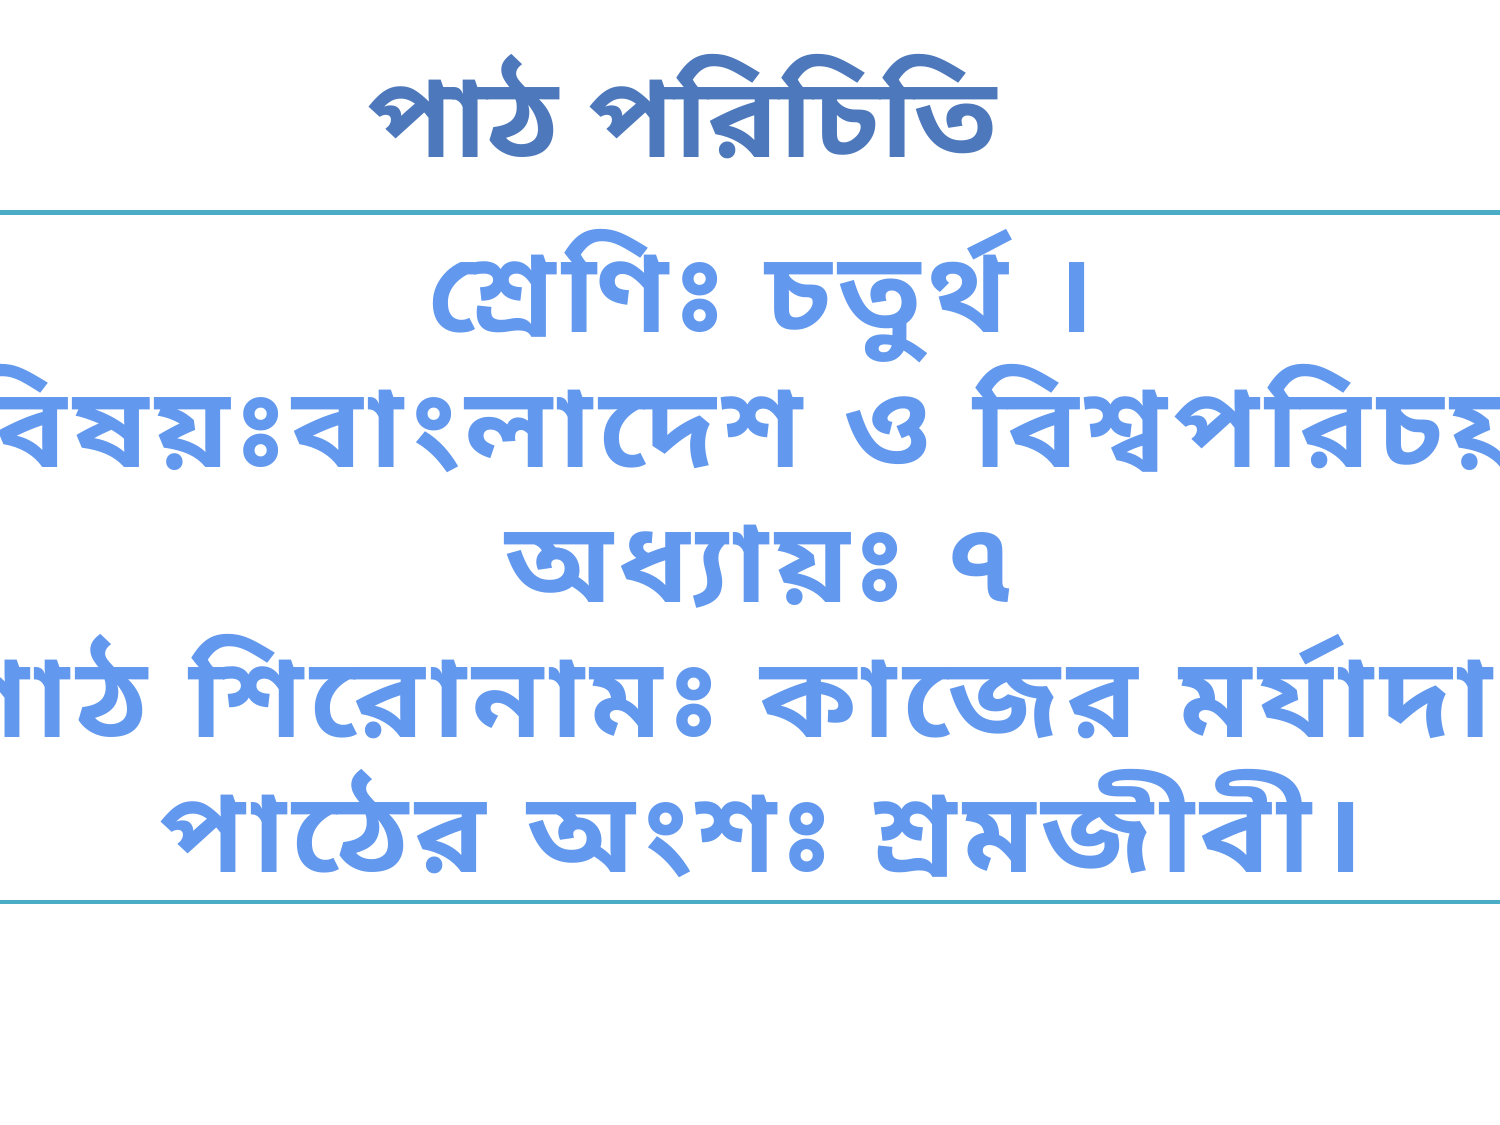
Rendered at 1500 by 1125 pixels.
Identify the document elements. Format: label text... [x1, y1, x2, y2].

text_box পাঠ পরিচিতি [352, 37, 1042, 188]
text_box শ্রেণিঃ চতুর্থ । বিষয়ঃবাংলাদেশ ও বিশ্বপরিচয় অধ্যায়ঃ ৭ পাঠ শিরোনামঃ কাজের মর্যাদা। পাঠের অংশঃ শ্রমজীবী। [0, 210, 1500, 904]
